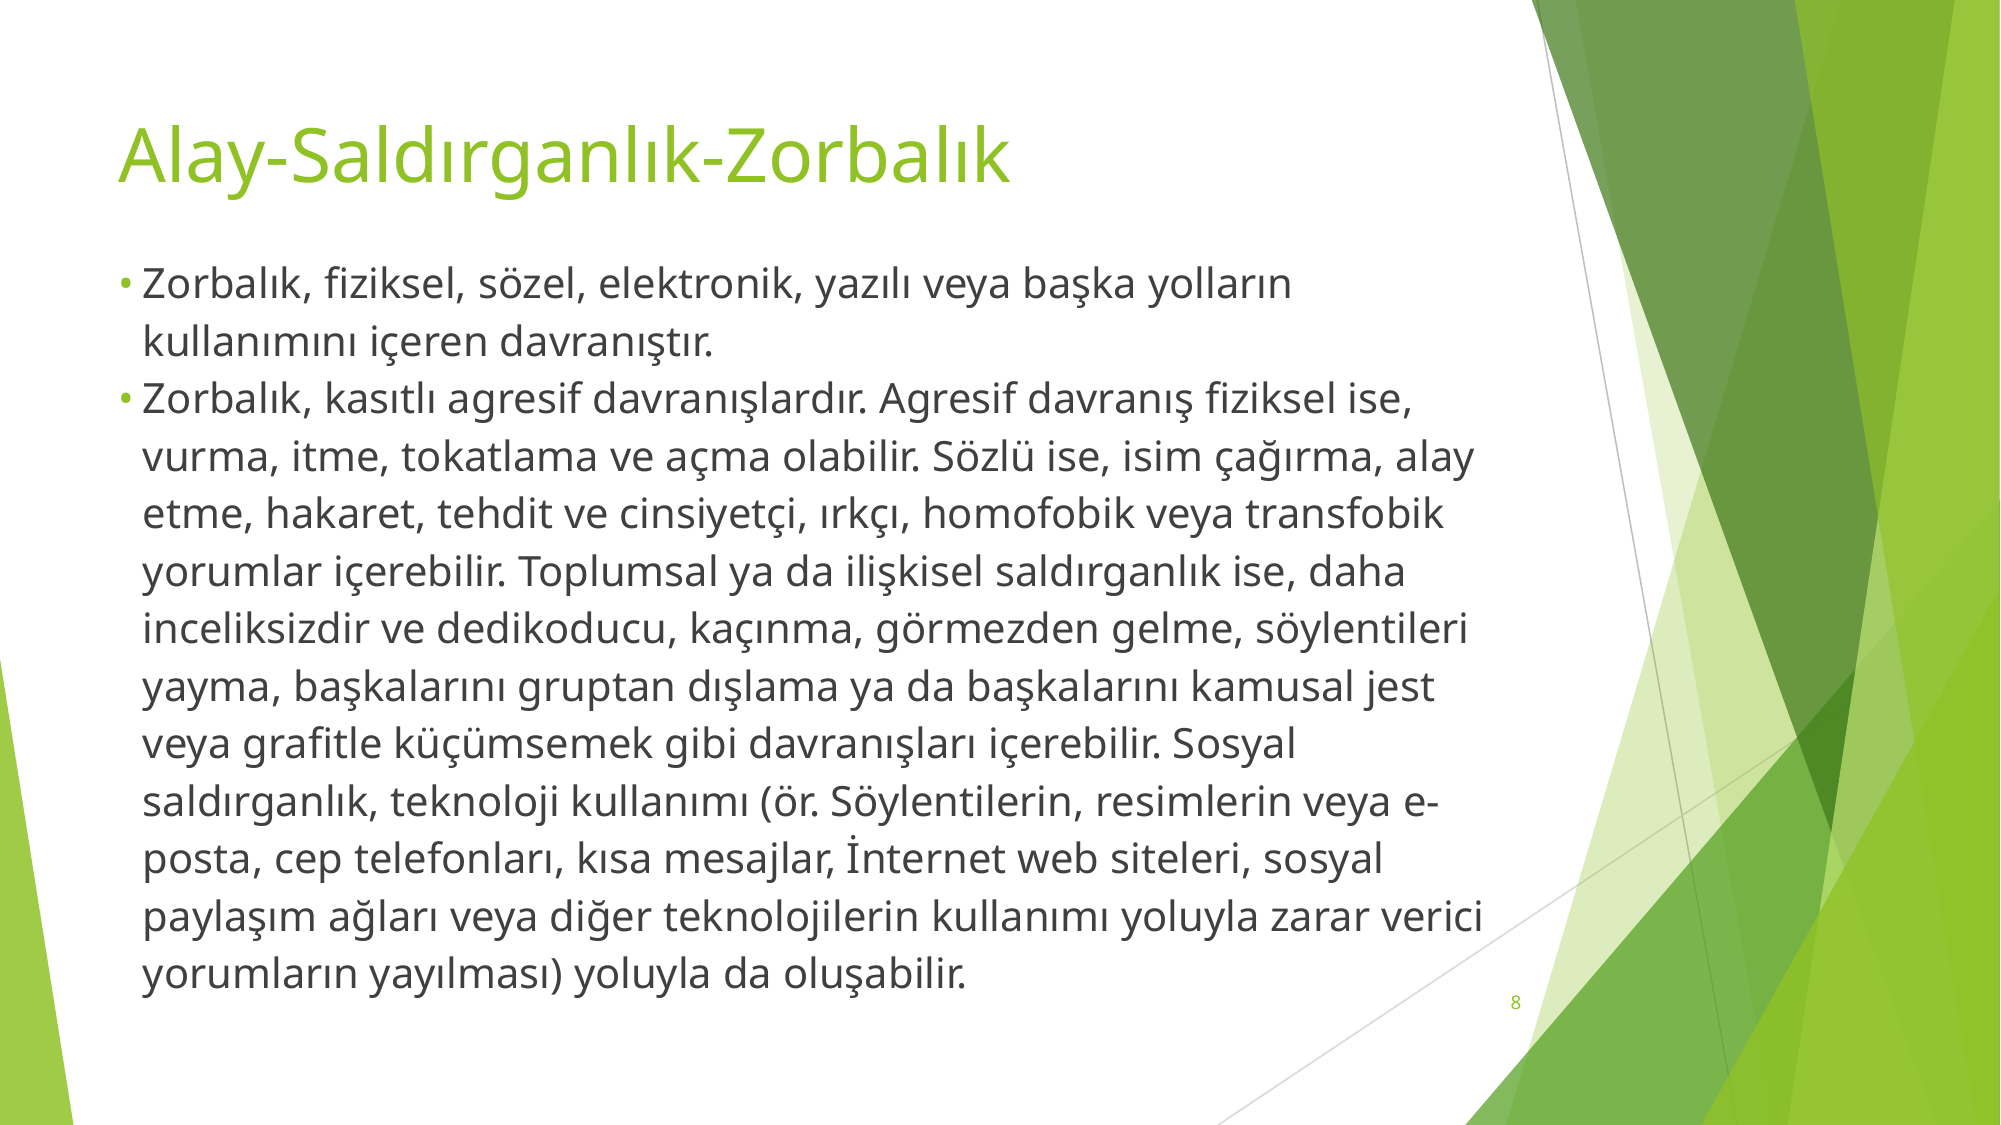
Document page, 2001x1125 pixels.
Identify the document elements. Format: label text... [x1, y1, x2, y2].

slide_number 8 [1408, 984, 1522, 1022]
title Alay-Saldırganlık-Zorbalık [110, 99, 1522, 241]
list Zorbalık, fiziksel, sözel, elektronik, yazılı veya başka yolların kullanımını içeren davranıştır. Zorbalık, kasıtlı agresif davranışlardır. Agresif davranış fiziksel ise, vurma, itme, tokatlama ve açma olabilir. Sözlü ise, isim çağırma, alay etme, hakaret, tehdit ve cinsiyetçi, ırkçı, homofobik veya transfobik yorumlar içerebilir. Toplumsal ya da ilişkisel saldırganlık ise, daha inceliksizdir ve dedikoducu, kaçınma, görmezden gelme, söylentileri yayma, başkalarını gruptan dışlama ya da başkalarını kamusal jest veya grafitle küçümsemek gibi davranışları içerebilir. Sosyal saldırganlık, teknoloji kullanımı (ör. Söylentilerin, resimlerin veya e-posta, cep telefonları, kısa mesajlar, İnternet web siteleri, sosyal paylaşım ağları veya diğer teknolojilerin kullanımı yoluyla zarar verici yorumların yayılması) yoluyla da oluşabilir. [110, 241, 1522, 1125]
